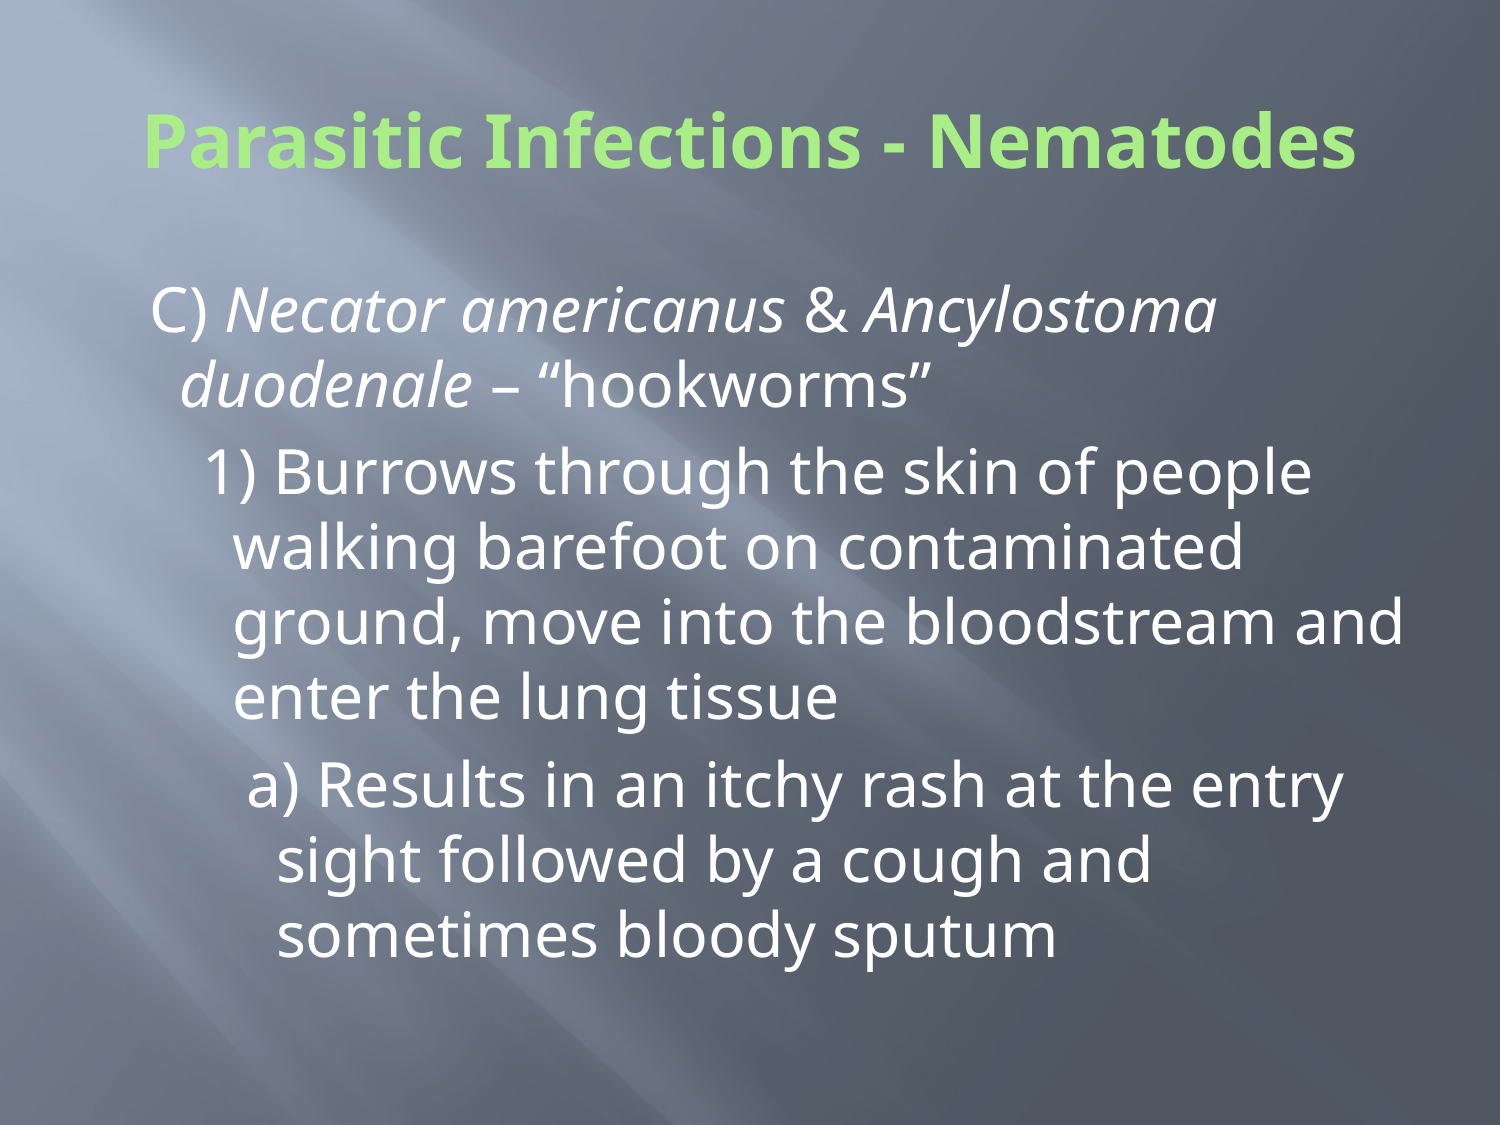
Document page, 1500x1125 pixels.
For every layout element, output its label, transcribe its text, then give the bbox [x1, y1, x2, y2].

list C) Necator americanus & Ancylostoma duodenale – “hookworms” 1) Burrows through the skin of people walking barefoot on contaminated ground, move into the bloodstream and enter the lung tissue a) Results in an itchy rash at the entry sight followed by a cough and sometimes bloody sputum [75, 262, 1425, 1035]
title Parasitic Infections - Nematodes [75, 45, 1425, 233]
